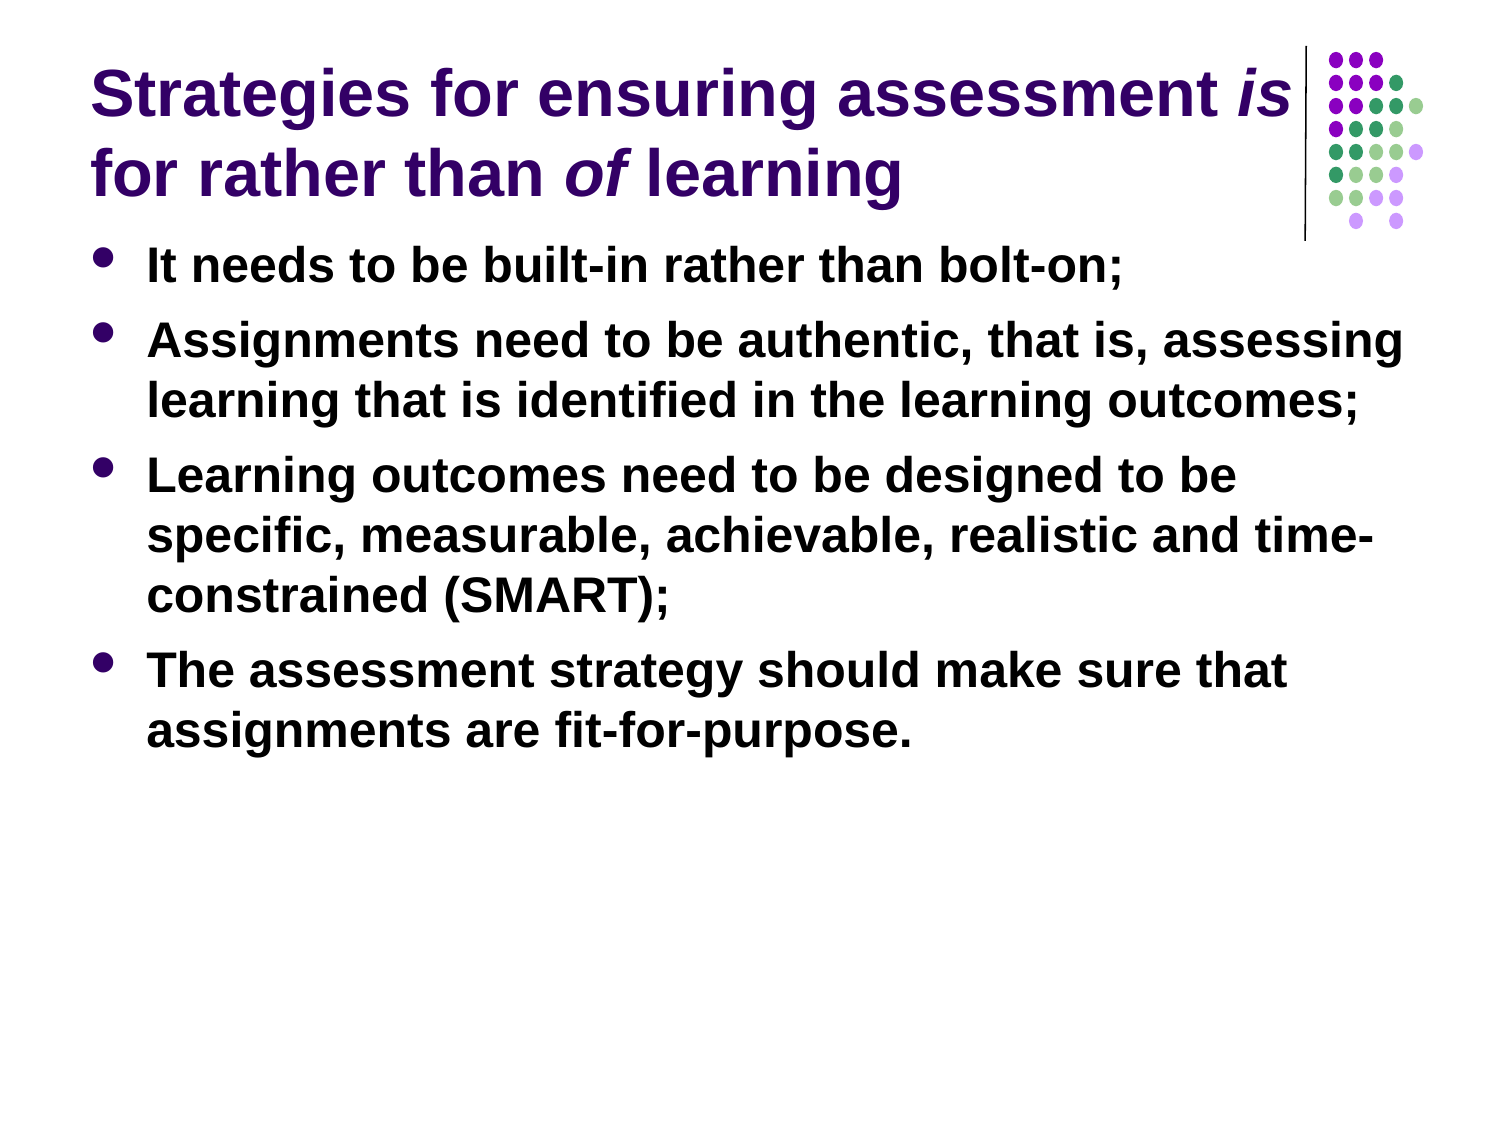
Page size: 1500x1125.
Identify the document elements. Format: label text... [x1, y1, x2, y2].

title Strategies for ensuring assessment is for rather than of learning [75, 40, 1313, 218]
list It needs to be built-in rather than bolt-on; Assignments need to be authentic, that is, assessing learning that is identified in the learning outcomes; Learning outcomes need to be designed to be specific, measurable, achievable, realistic and time-constrained (SMART); The assessment strategy should make sure that assignments are fit-for-purpose. [75, 224, 1425, 1005]
